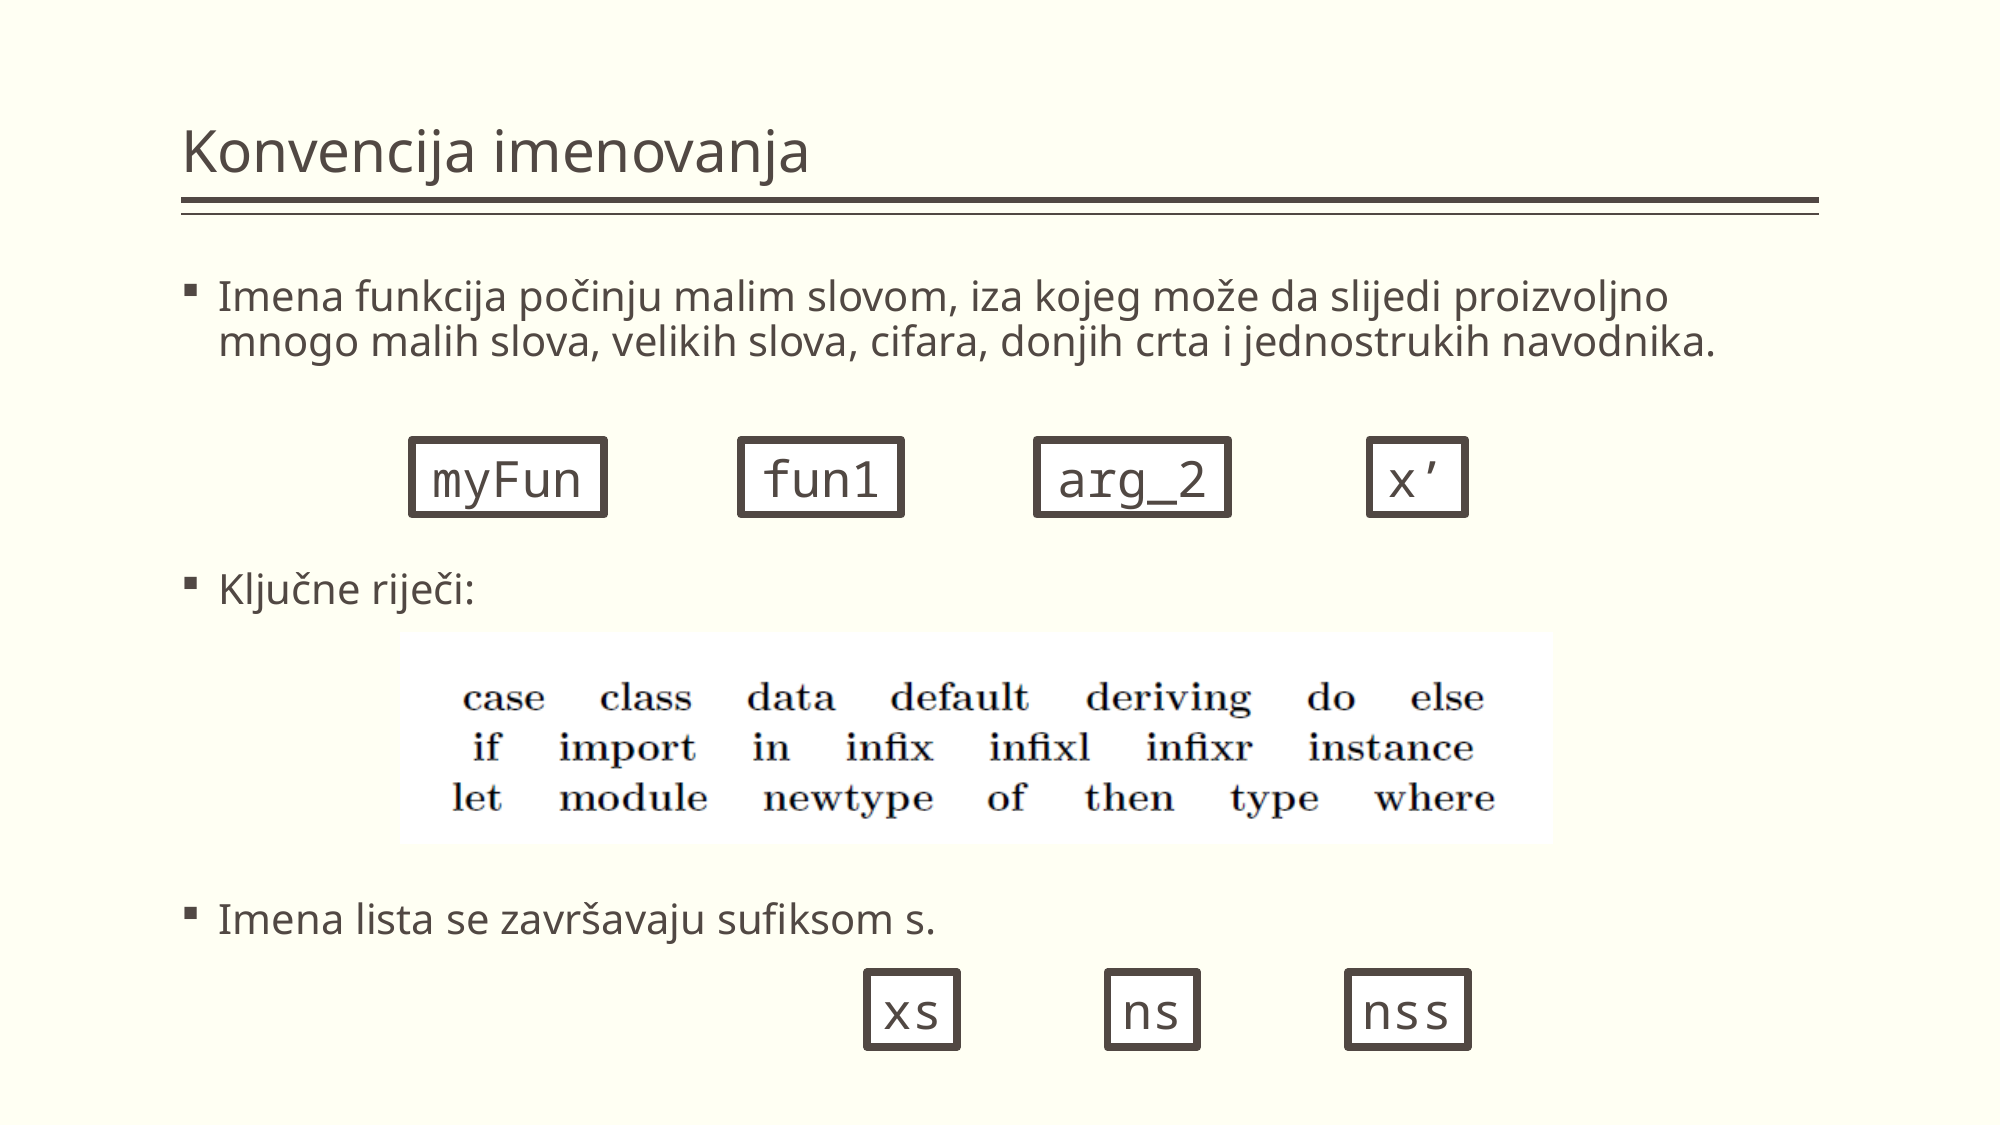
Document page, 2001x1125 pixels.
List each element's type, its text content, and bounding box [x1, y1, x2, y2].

text_box myFun [408, 436, 608, 518]
text_box x’ [1366, 436, 1469, 518]
picture [400, 632, 1553, 844]
text_box fun1 [737, 436, 905, 518]
text_box arg_2 [1033, 436, 1232, 518]
title Konvencija imenovanja [181, 12, 1819, 193]
list Imena funkcija počinju malim slovom, iza kojeg može da slijedi proizvoljno mnogo malih slova, velikih slova, cifara, donjih crta i jednostrukih navodnika. Ključne riječi: Imena lista se završavaju sufiksom s. [181, 268, 1819, 1019]
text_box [866, 972, 1469, 1048]
